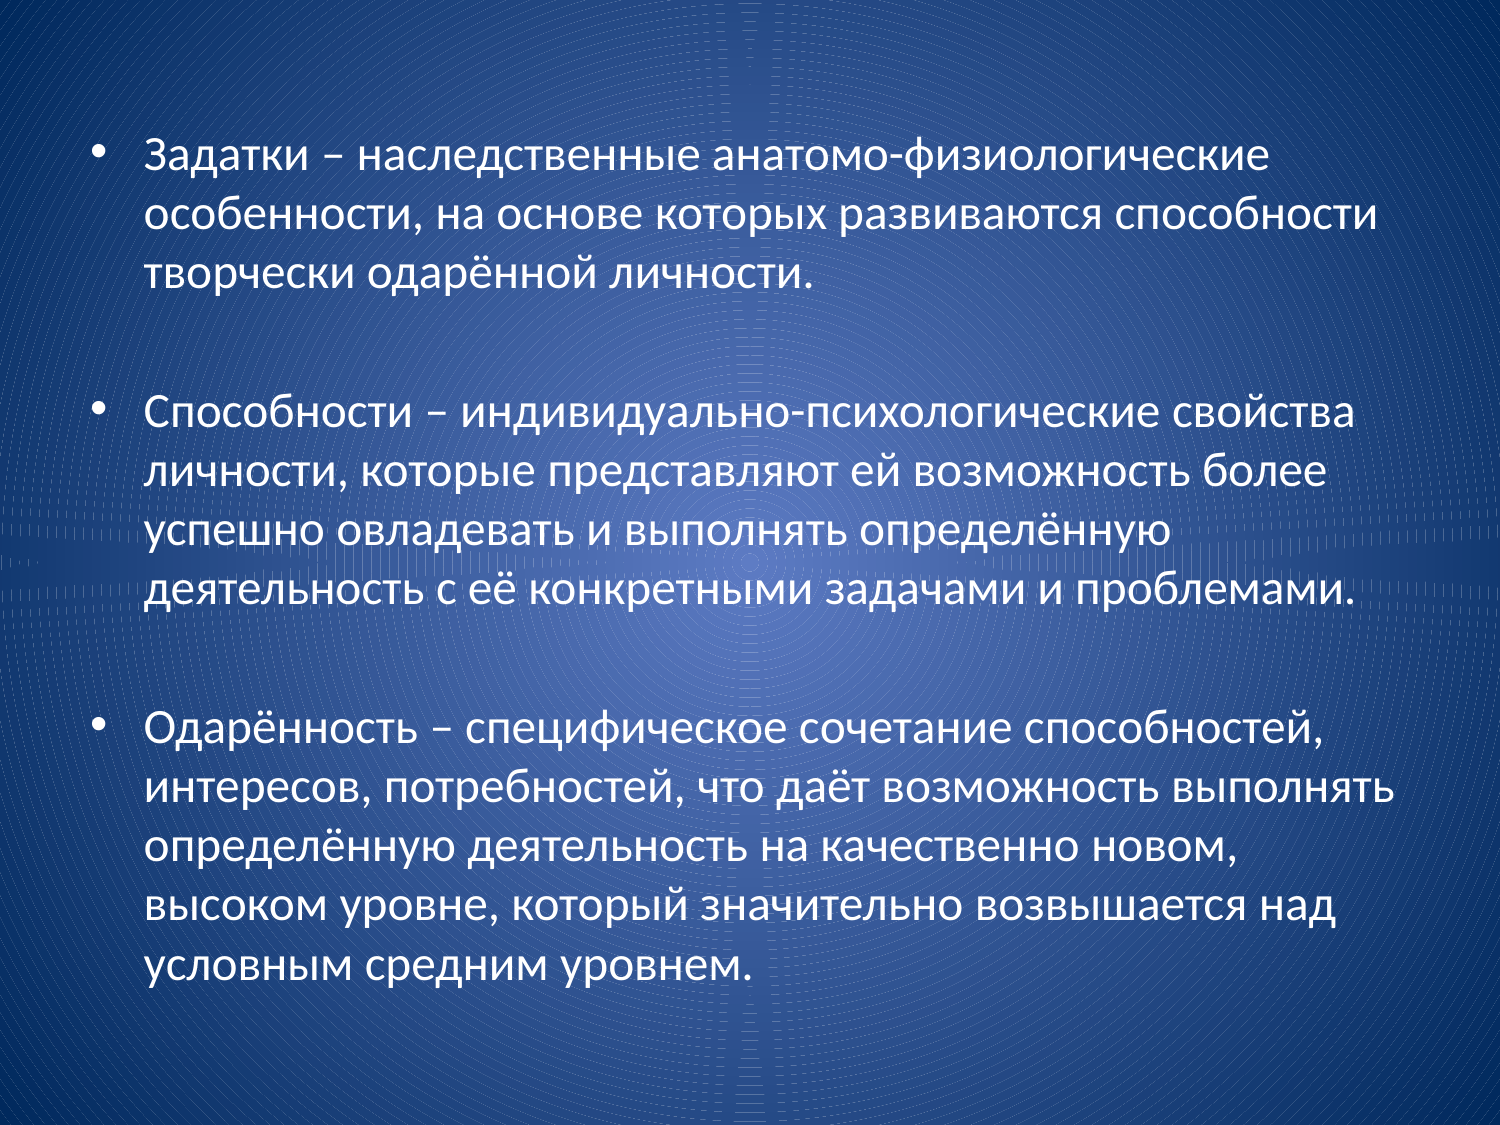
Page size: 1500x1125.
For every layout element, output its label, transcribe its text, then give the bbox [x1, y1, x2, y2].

list Задатки – наследственные анатомо-физиологические особенности, на основе которых развиваются способности творчески одарённой личности. Способности – индивидуально-психологические свойства личности, которые представляют ей возможность более успешно овладевать и выполнять определённую деятельность с её конкретными задачами и проблемами. Одарённость – специфическое сочетание способностей, интересов, потребностей, что даёт возможность выполнять определённую деятельность на качественно новом, высоком уровне, который значительно возвышается над условным средним уровнем. [75, 113, 1425, 1005]
